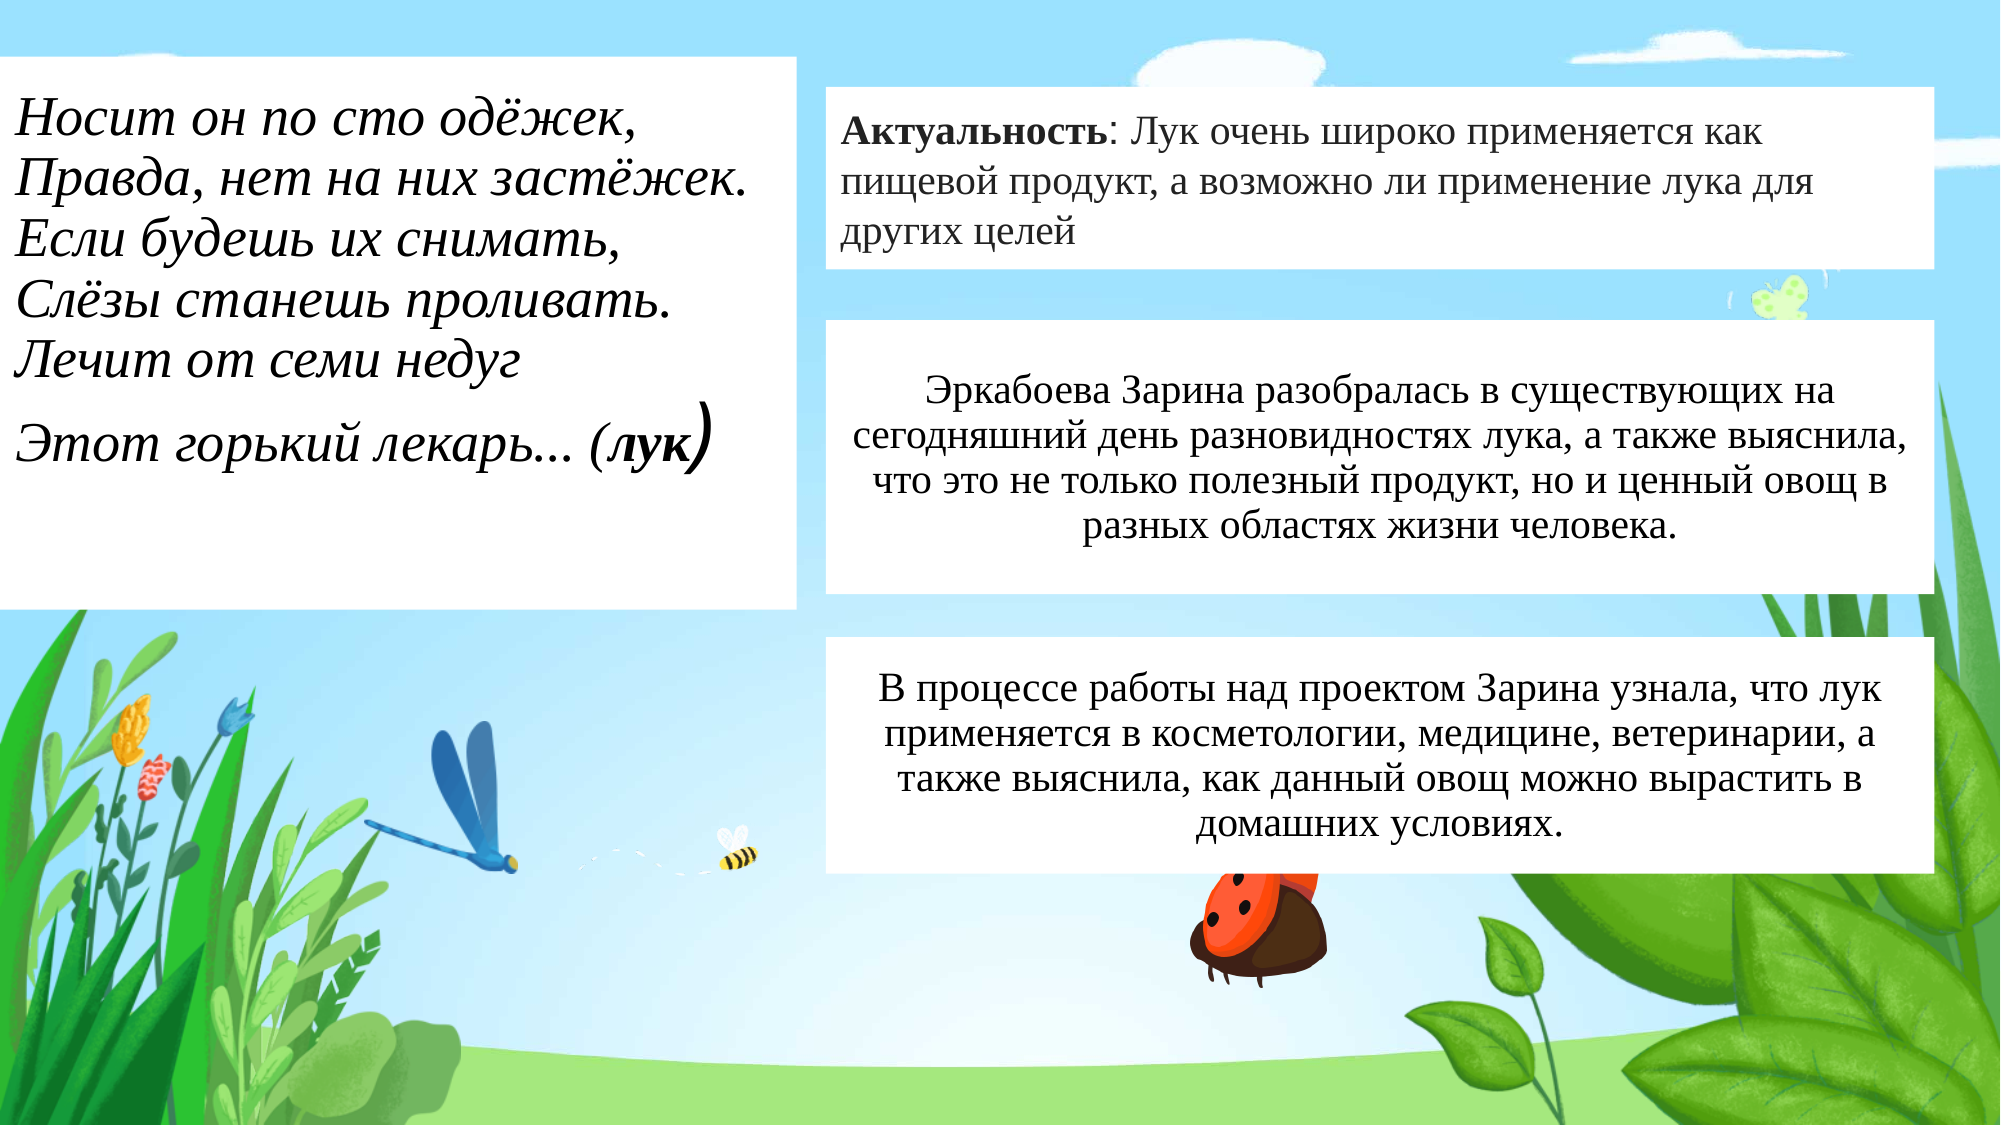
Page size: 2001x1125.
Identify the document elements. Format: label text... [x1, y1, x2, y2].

title Носит он по сто одёжек, Правда, нет на них застёжек. Если будешь их снимать, Слёзы станешь проливать. Лечит от семи недуг Этот горький лекарь... (лук) [0, 53, 800, 613]
list Эркабоева Зарина разобралась в существующих на сегодняшний день разновидностях лука, а также выяснила, что это не только полезный продукт, но и ценный овощ в разных областях жизни человека. [824, 318, 1937, 596]
picture [0, 0, 2001, 1125]
list В процессе работы над проектом Зарина узнала, что лук применяется в косметологии, медицине, ветеринарии, а также выяснила, как данный овощ можно вырастить в домашних условиях. [824, 635, 1937, 876]
picture [128, 307, 286, 388]
list Актуальность: Лук очень широко применяется как пищевой продукт, а возможно ли применение лука для других целей [824, 85, 1937, 272]
